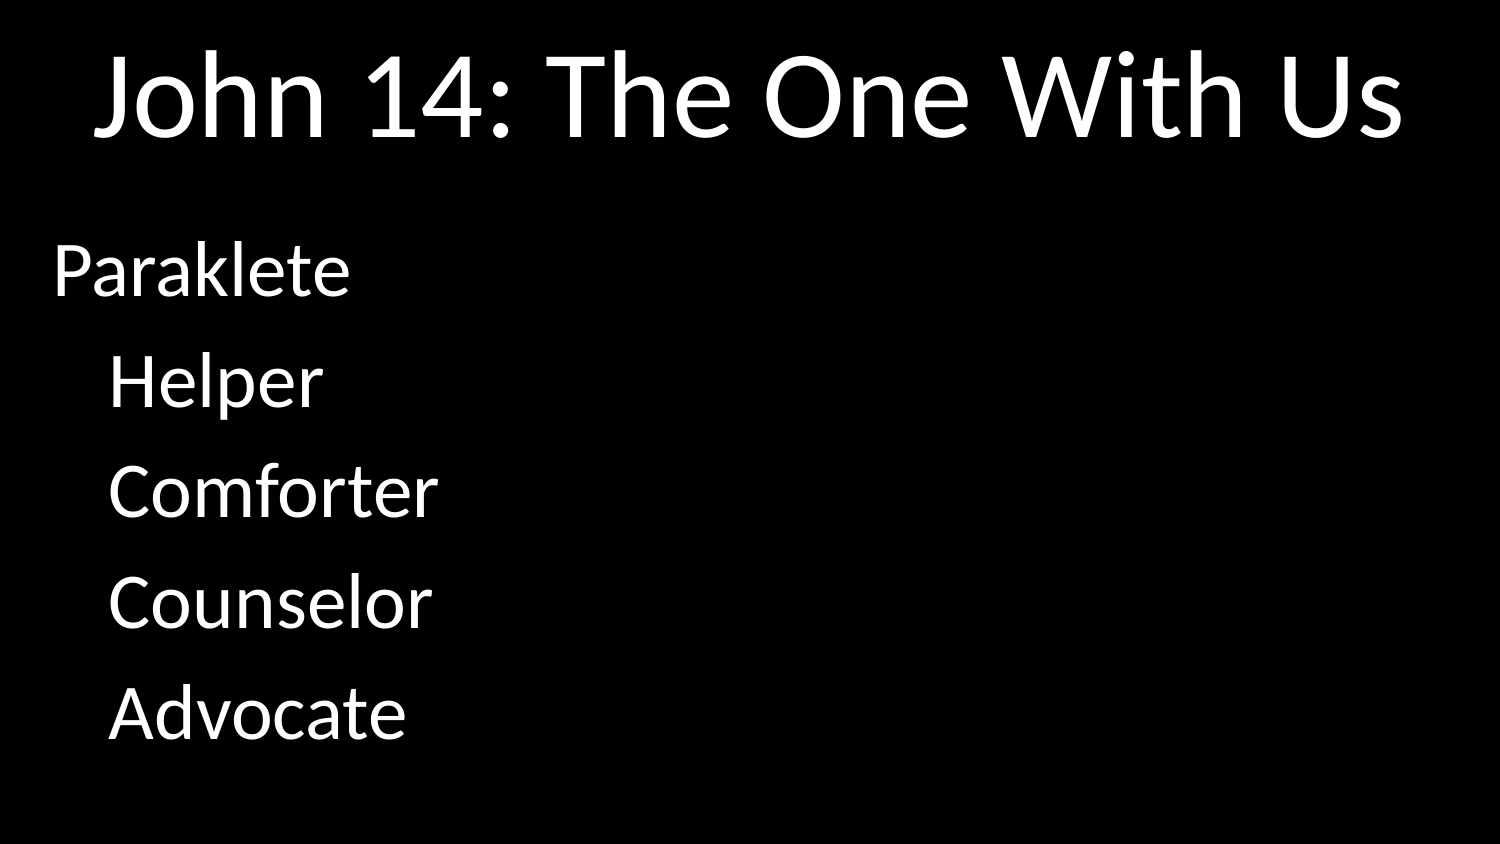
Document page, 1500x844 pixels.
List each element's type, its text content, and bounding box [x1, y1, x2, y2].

list Paraklete Helper Comforter Counselor Advocate [37, 209, 1463, 844]
title John 14: The One With Us [0, 0, 1500, 175]
